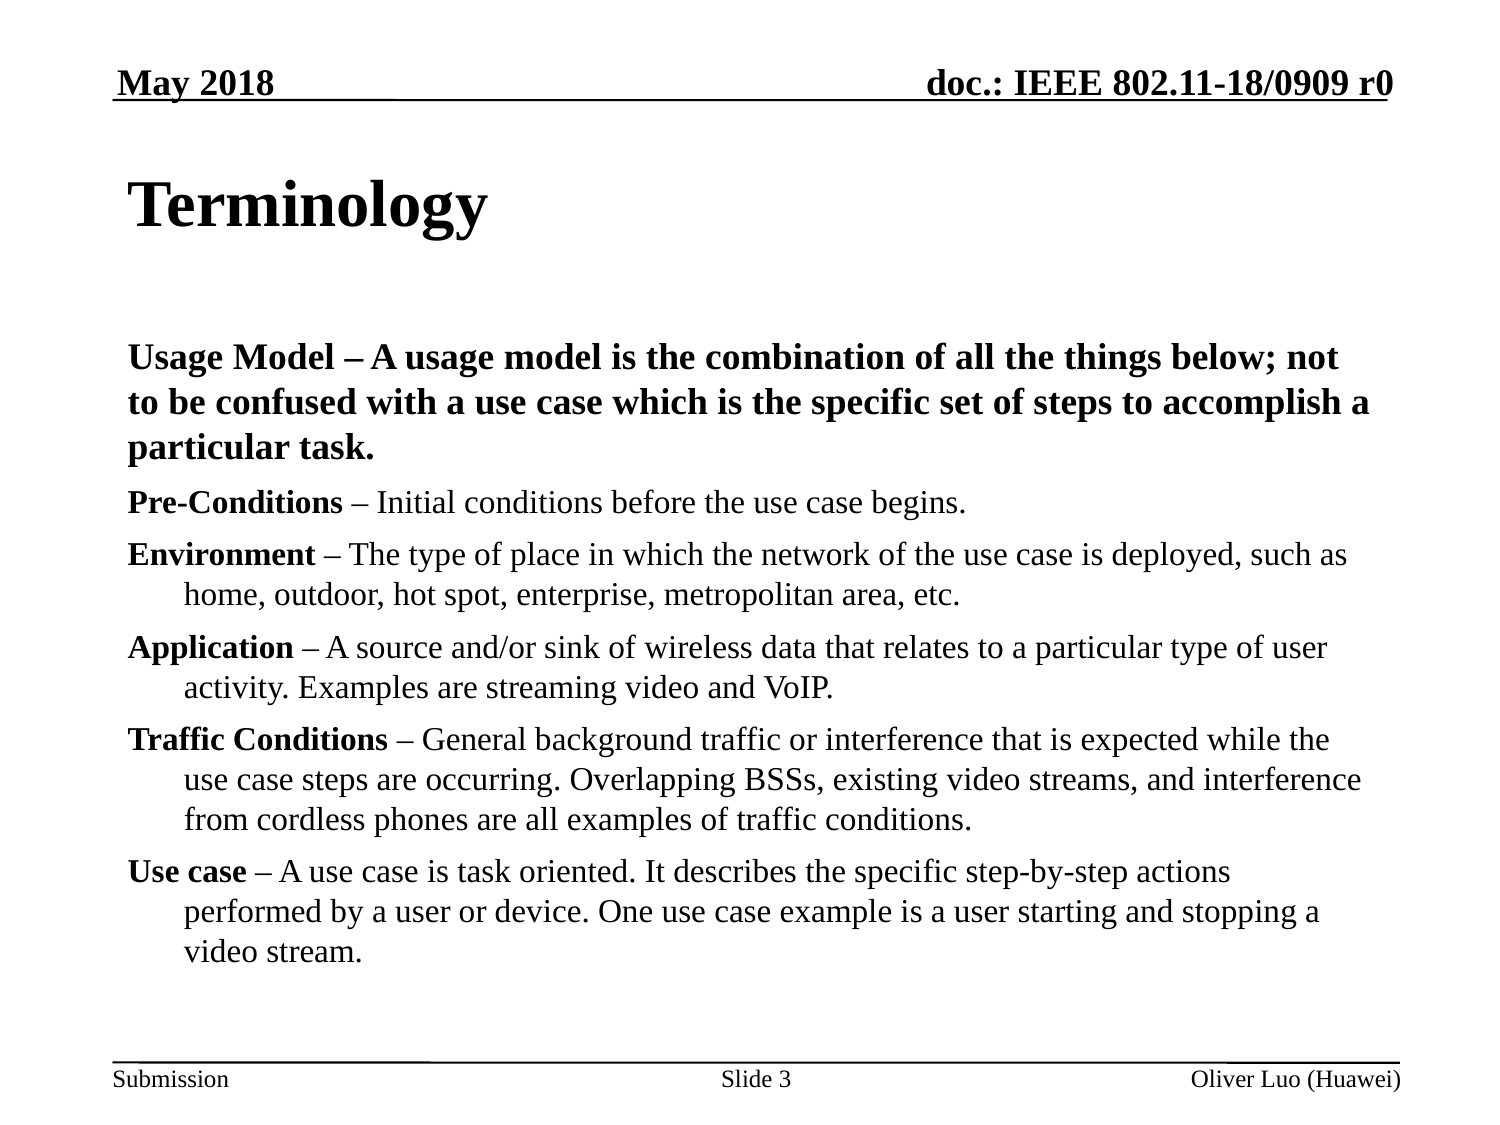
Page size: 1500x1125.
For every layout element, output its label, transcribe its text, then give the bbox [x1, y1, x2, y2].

title Terminology [112, 112, 1388, 288]
list Usage Model – A usage model is the combination of all the things below; not to be confused with a use case which is the specific set of steps to accomplish a particular task. Pre-Conditions – Initial conditions before the use case begins. Environment – The type of place in which the network of the use case is deployed, such as home, outdoor, hot spot, enterprise, metropolitan area, etc. Application – A source and/or sink of wireless data that relates to a particular type of user activity. Examples are streaming video and VoIP. Traffic Conditions – General background traffic or interference that is expected while the use case steps are occurring. Overlapping BSSs, existing video streams, and interference from cordless phones are all examples of traffic conditions. Use case – A use case is task oriented. It describes the specific step-by-step actions performed by a user or device. One use case example is a user starting and stopping a video stream. [112, 324, 1388, 1032]
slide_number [116, 58, 507, 104]
footer Oliver Luo (Huawei) [800, 1061, 1402, 1107]
slide_number Slide 3 [712, 1061, 800, 1123]
